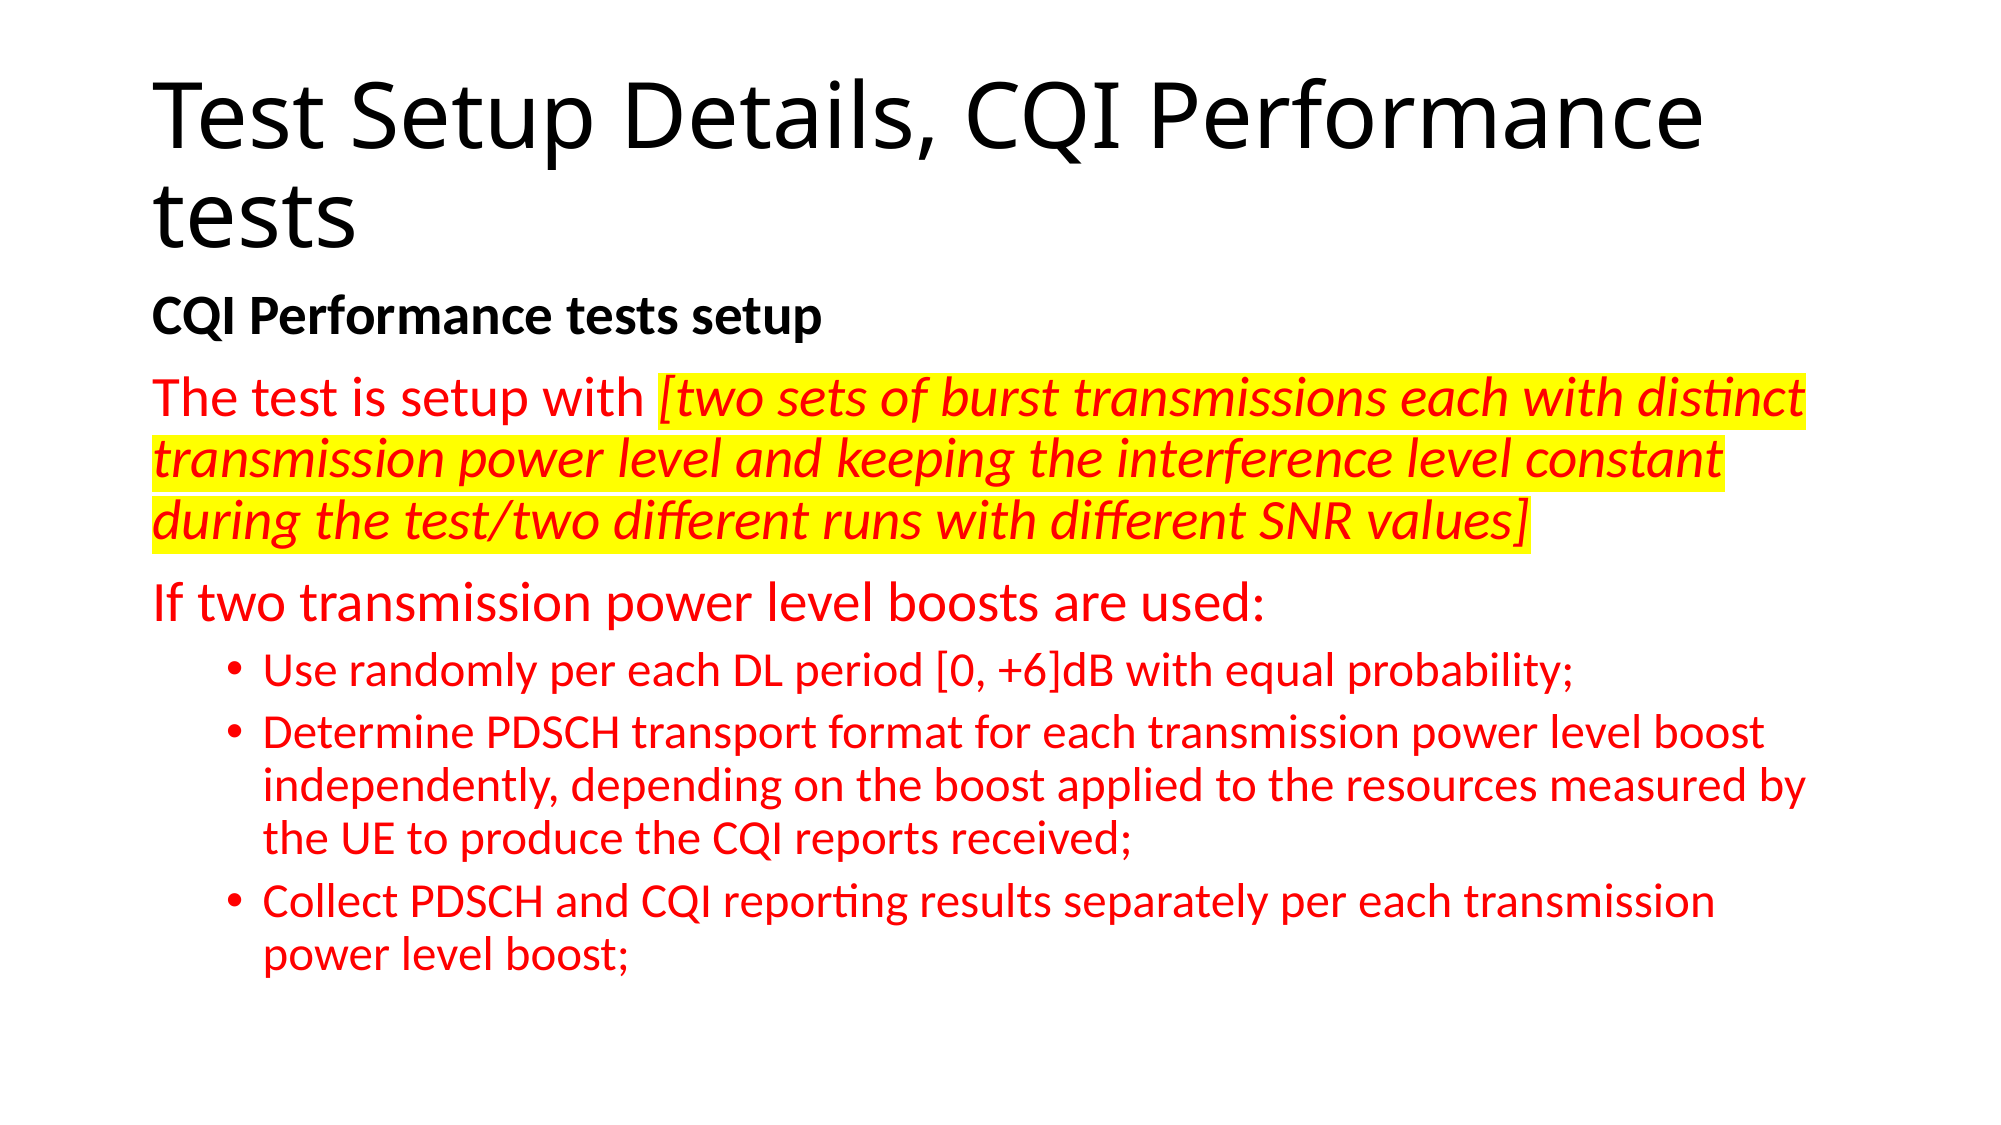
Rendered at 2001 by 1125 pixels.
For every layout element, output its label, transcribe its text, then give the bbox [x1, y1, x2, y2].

title Test Setup Details, CQI Performance tests [137, 59, 1863, 277]
list CQI Performance tests setup The test is setup with [two sets of burst transmissions each with distinct transmission power level and keeping the interference level constant during the test/two different runs with different SNR values] If two transmission power level boosts are used: Use randomly per each DL period [0, +6]dB with equal probability; Determine PDSCH transport format for each transmission power level boost independently, depending on the boost applied to the resources measured by the UE to produce the CQI reports received; Collect PDSCH and CQI reporting results separately per each transmission power level boost; [137, 277, 1863, 992]
